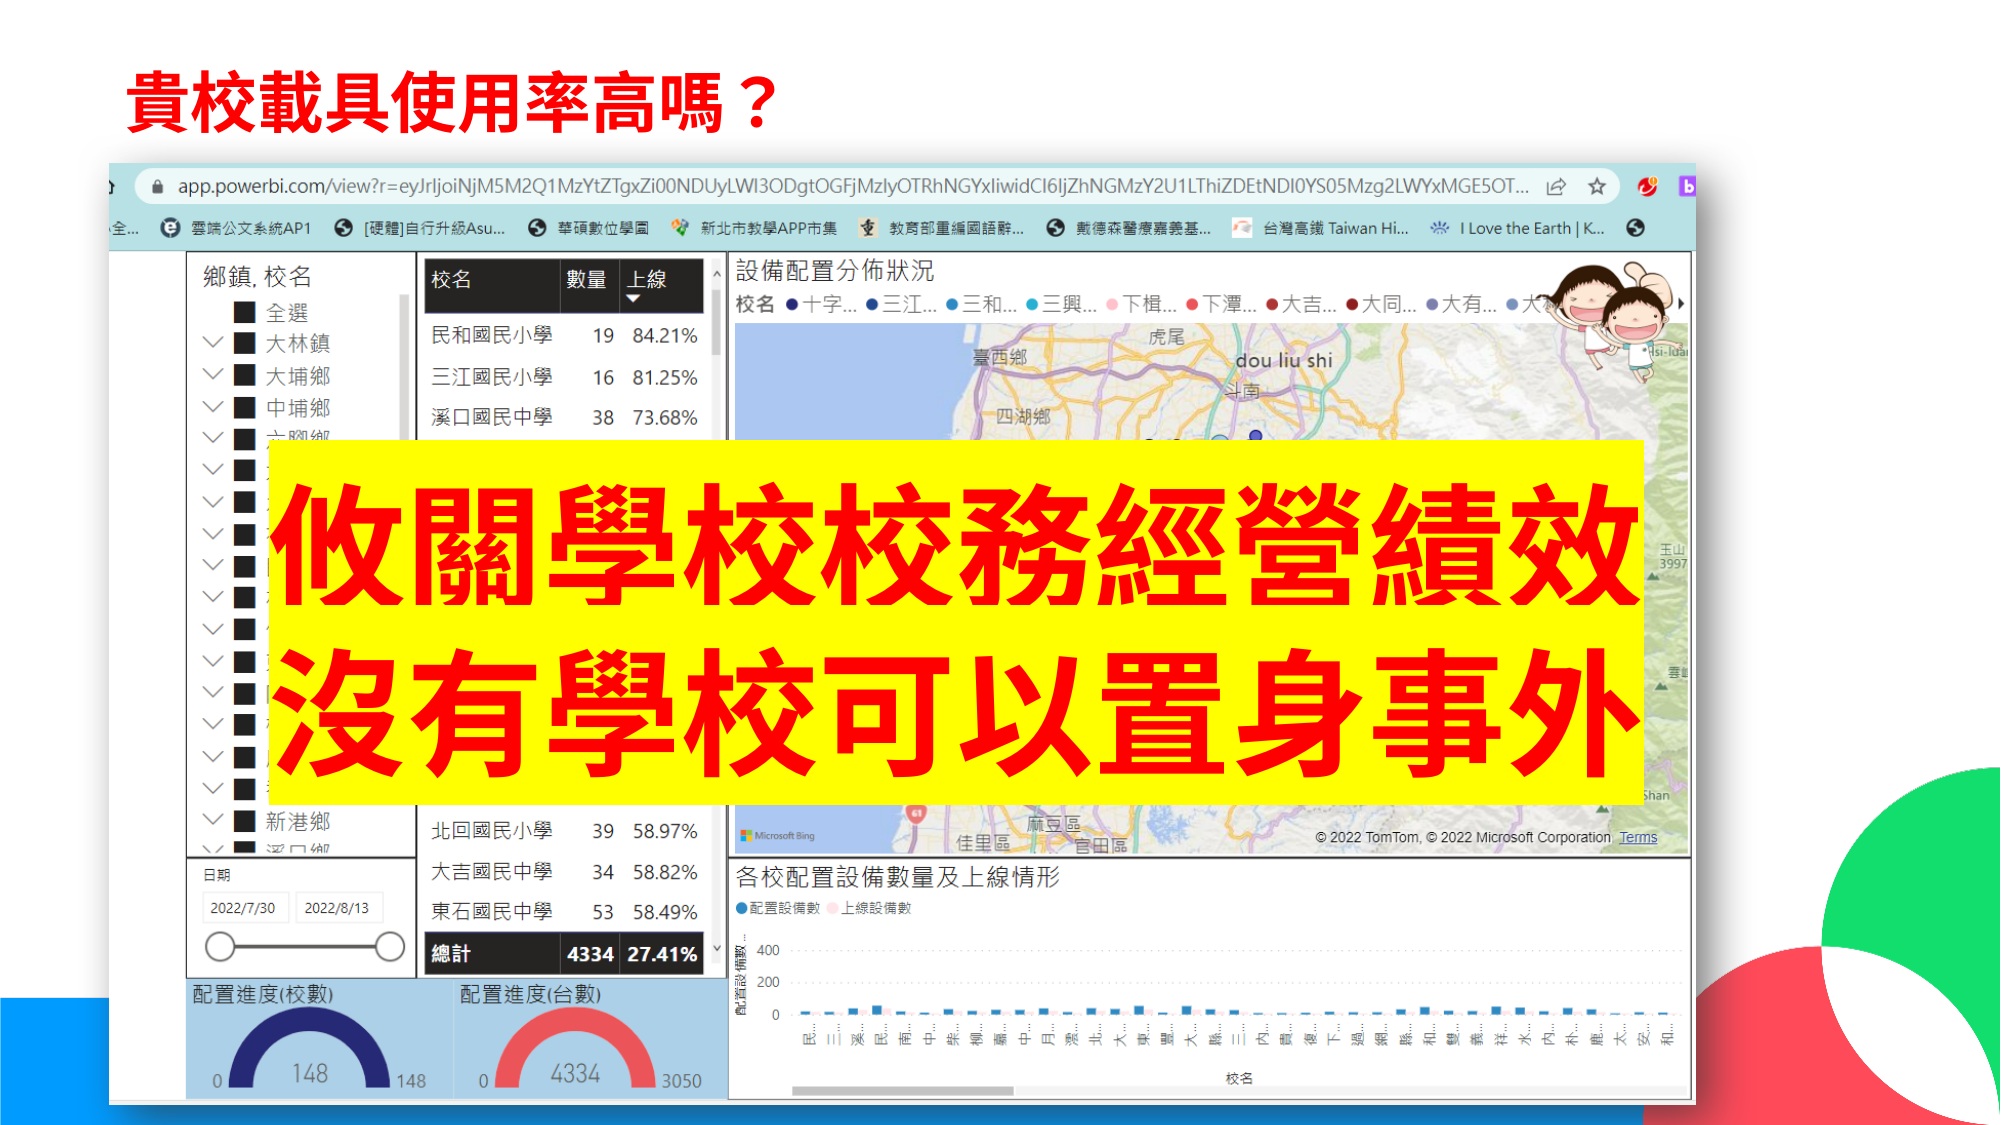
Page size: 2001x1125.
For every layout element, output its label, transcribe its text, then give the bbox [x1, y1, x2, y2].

title 貴校載具使用率高嗎？ [109, 47, 1835, 165]
picture [0, 0, 2000, 1125]
